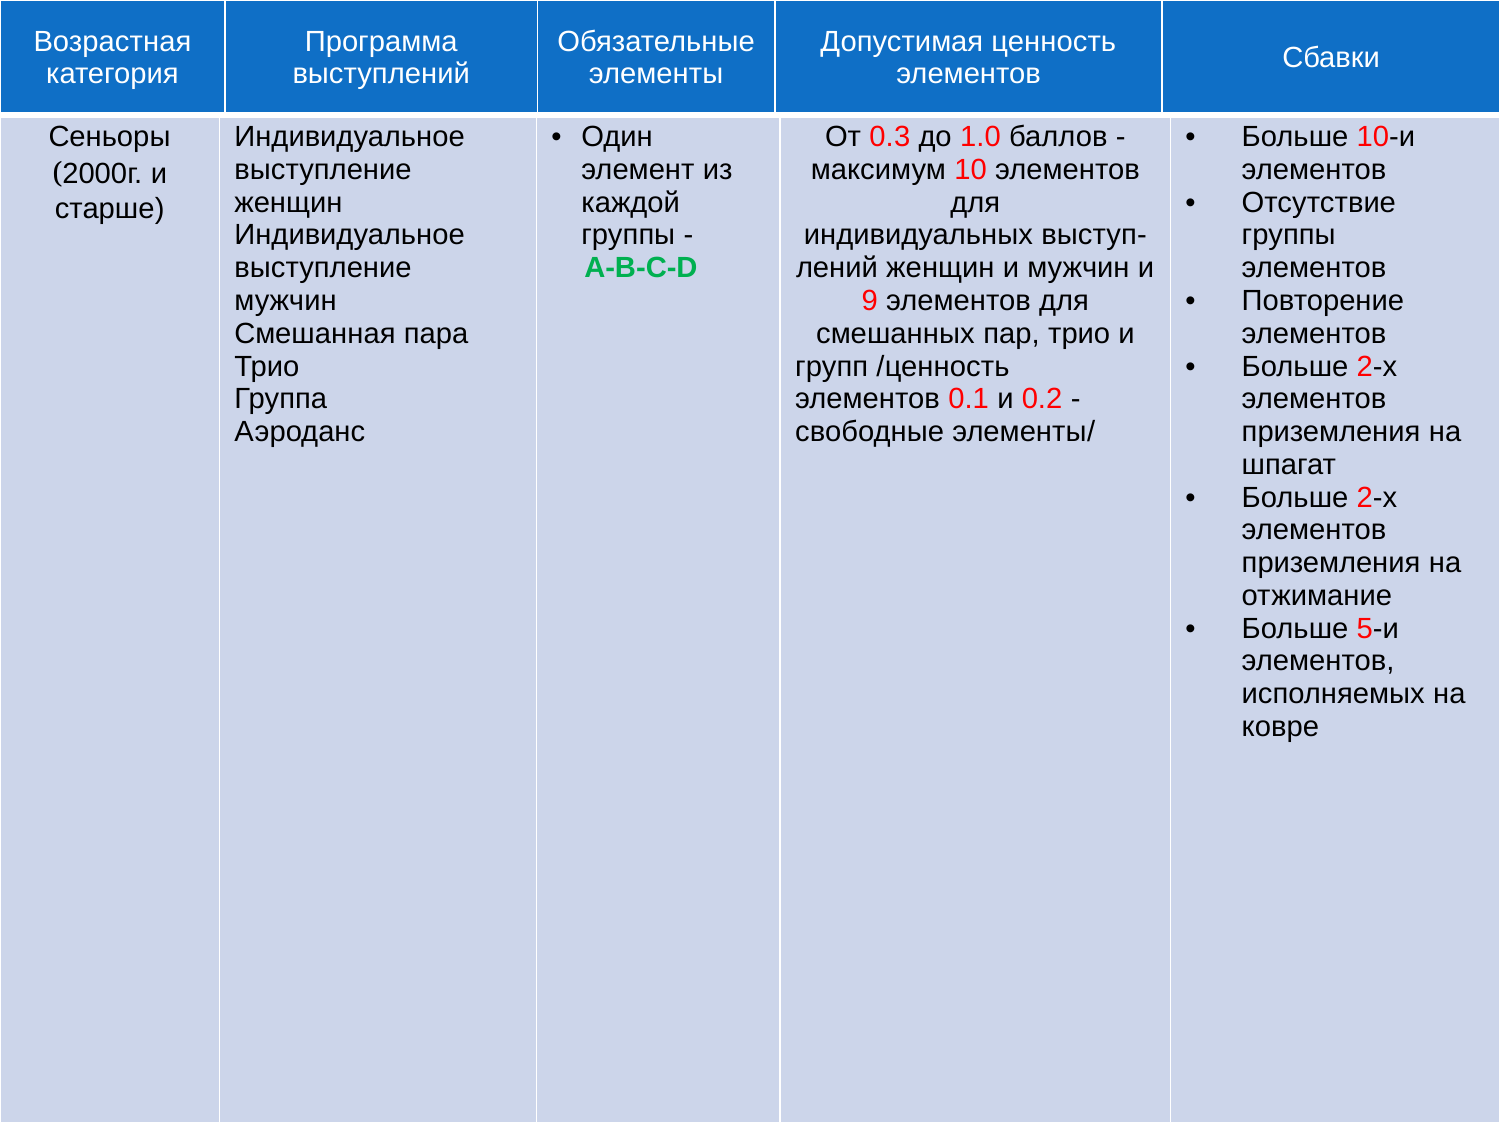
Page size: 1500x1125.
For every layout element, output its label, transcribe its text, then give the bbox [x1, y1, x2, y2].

table_header Больше 10-и элементов Отсутствие группы элементов Повторение элементов Больше 2-х элементов приземления на шпагат Больше 2-х элементов приземления на отжимание Больше 5-и элементов, исполняемых на ковре [1171, 118, 1499, 1122]
table_header Один элемент из каждой группы - A-B-C-D [537, 118, 779, 1122]
table_header Обязательные элементы [538, 1, 774, 112]
table_header Допустимая ценность элементов [776, 1, 1161, 112]
table_header Программа выступлений [226, 1, 537, 112]
table_header Возрастная категория [1, 1, 224, 112]
table_header От 0.3 до 1.0 баллов - максимум 10 элементов для индивидуальных выступ-лений женщин и мужчин и 9 элементов для смешанных пар, трио и групп /ценность элементов 0.1 и 0.2 - свободные элементы/ [781, 118, 1170, 1122]
table_header Сбавки [1163, 1, 1499, 112]
table_header Сеньоры (2000г. и старше) [1, 118, 219, 1122]
table_header Индивидуальное выступление женщин Индивидуальное выступление мужчин Смешанная пара Трио Группа Аэроданс [220, 118, 536, 1122]
